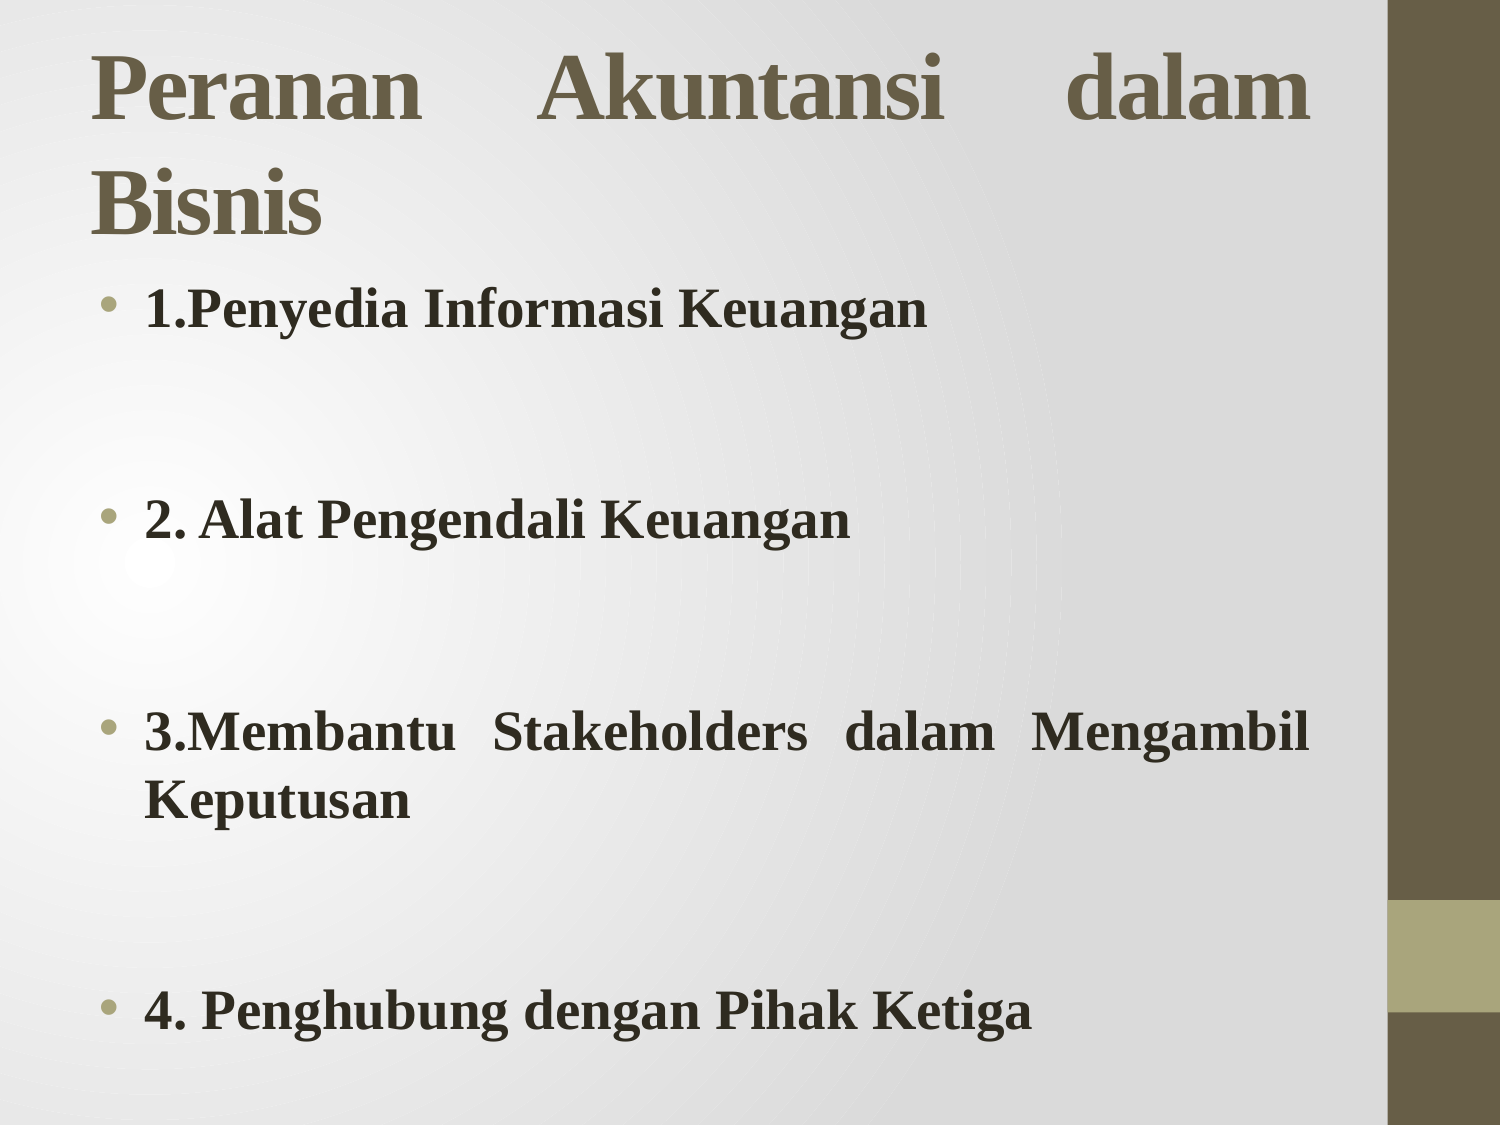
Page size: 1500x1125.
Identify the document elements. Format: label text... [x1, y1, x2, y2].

list 1.Penyedia Informasi Keuangan 2. Alat Pengendali Keuangan 3.Membantu Stakeholders dalam Mengambil Keputusan 4. Penghubung dengan Pihak Ketiga [75, 262, 1325, 1050]
title Peranan Akuntansi dalam Bisnis [75, 45, 1325, 233]
